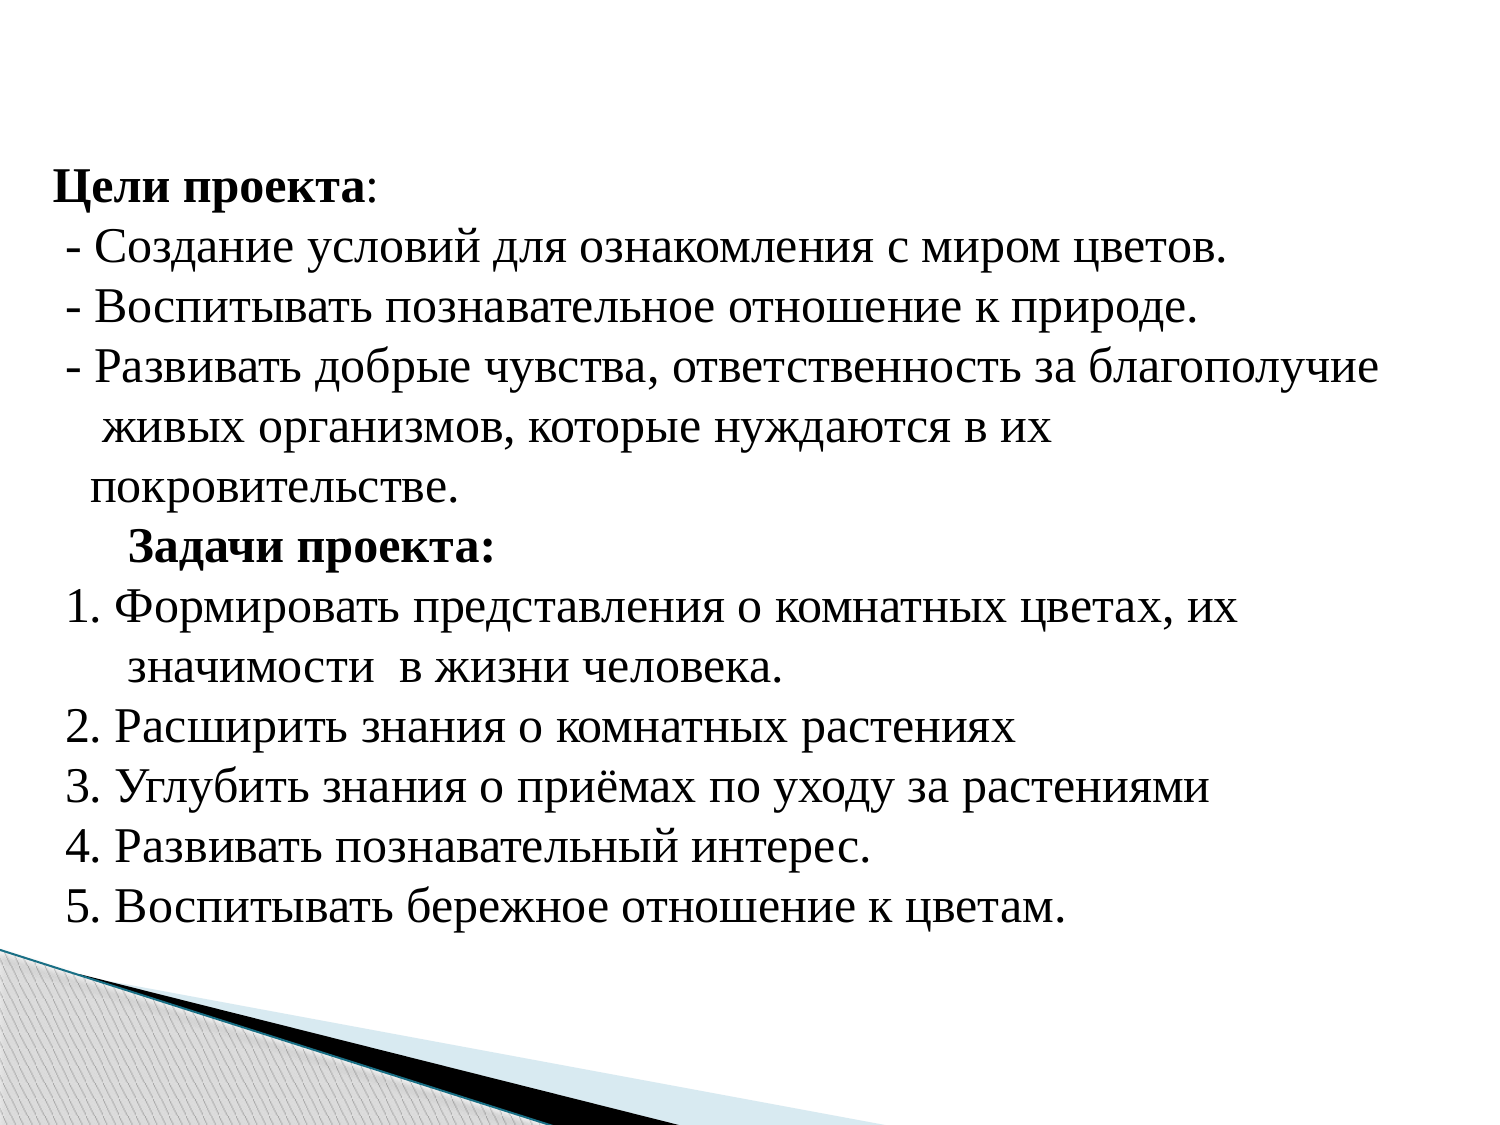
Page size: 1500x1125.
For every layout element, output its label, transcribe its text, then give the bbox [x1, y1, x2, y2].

text_box Цели проекта: - Создание условий для ознакомления с миром цветов. - Воспитывать познавательное отношение к природе. - Развивать добрые чувства, ответственность за благополучие живых организмов, которые нуждаются в их покровительстве. Задачи проекта: 1. Формировать представления о комнатных цветах, их значимости в жизни человека. 2. Расширить знания о комнатных растениях 3. Углубить знания о приёмах по уходу за растениями 4. Развивать познавательный интерес. 5. Воспитывать бережное отношение к цветам. [0, 5, 1500, 1060]
